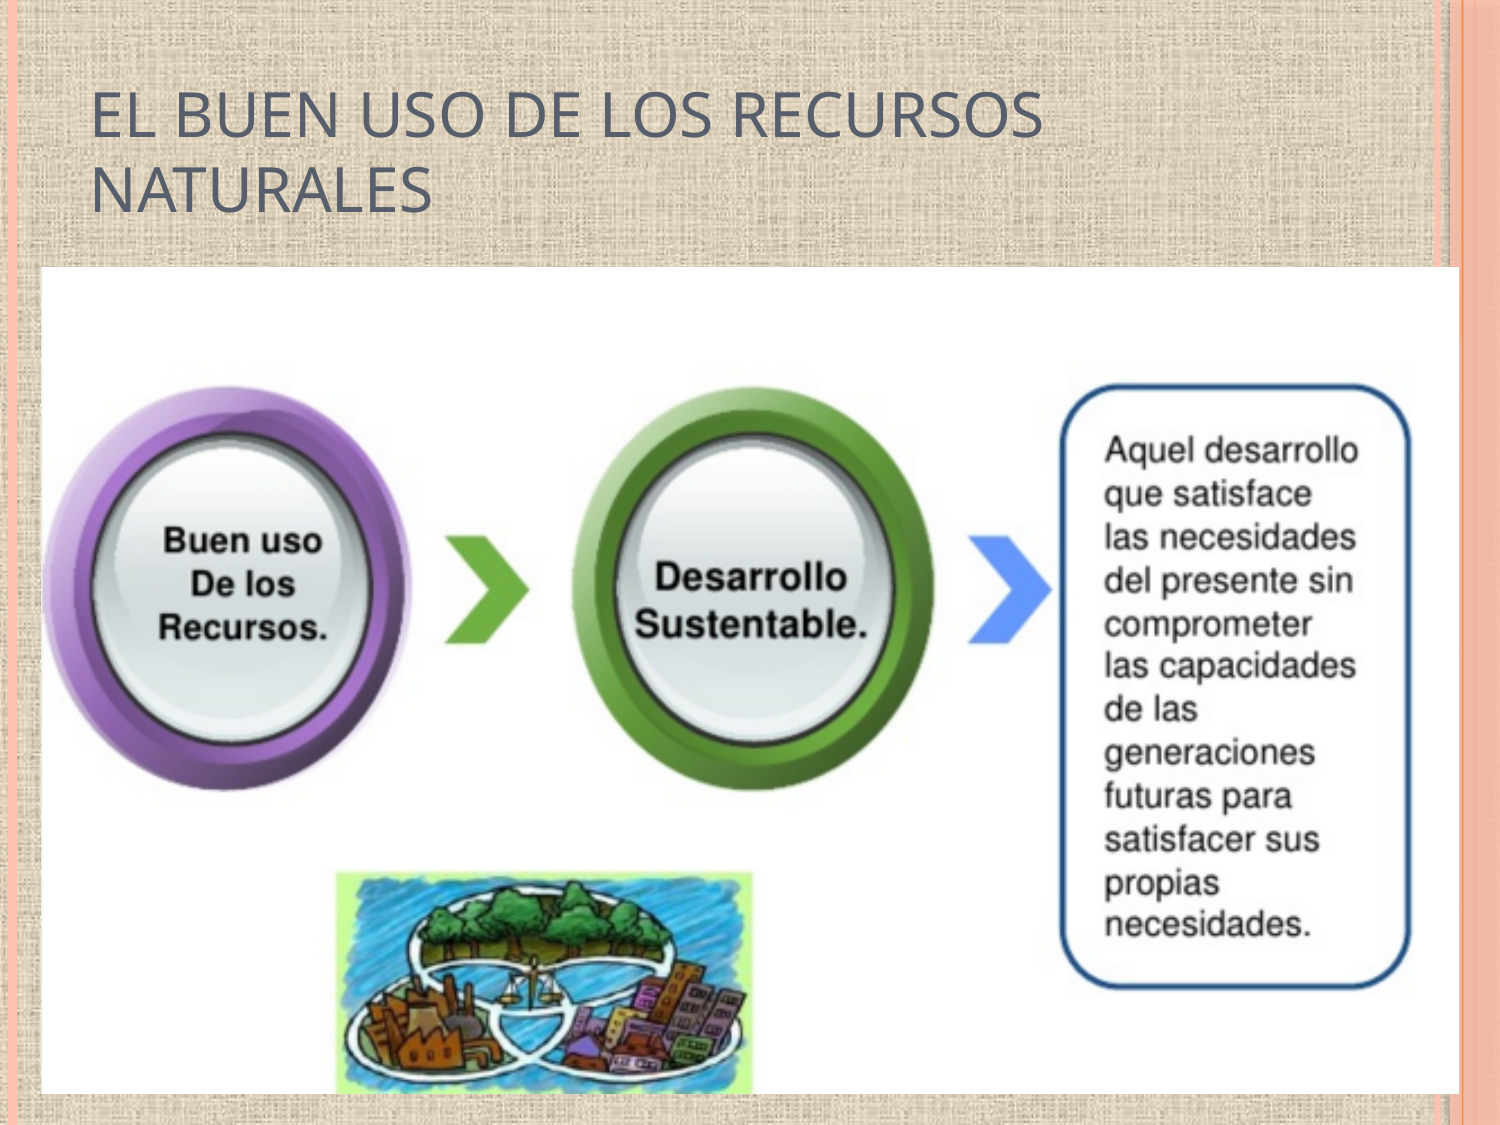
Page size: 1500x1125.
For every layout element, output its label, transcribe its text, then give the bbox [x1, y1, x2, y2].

picture [18, 0, 1460, 1125]
title El buen uso de los Recursos Naturales [75, 45, 1376, 233]
picture [0, 0, 7, 1125]
